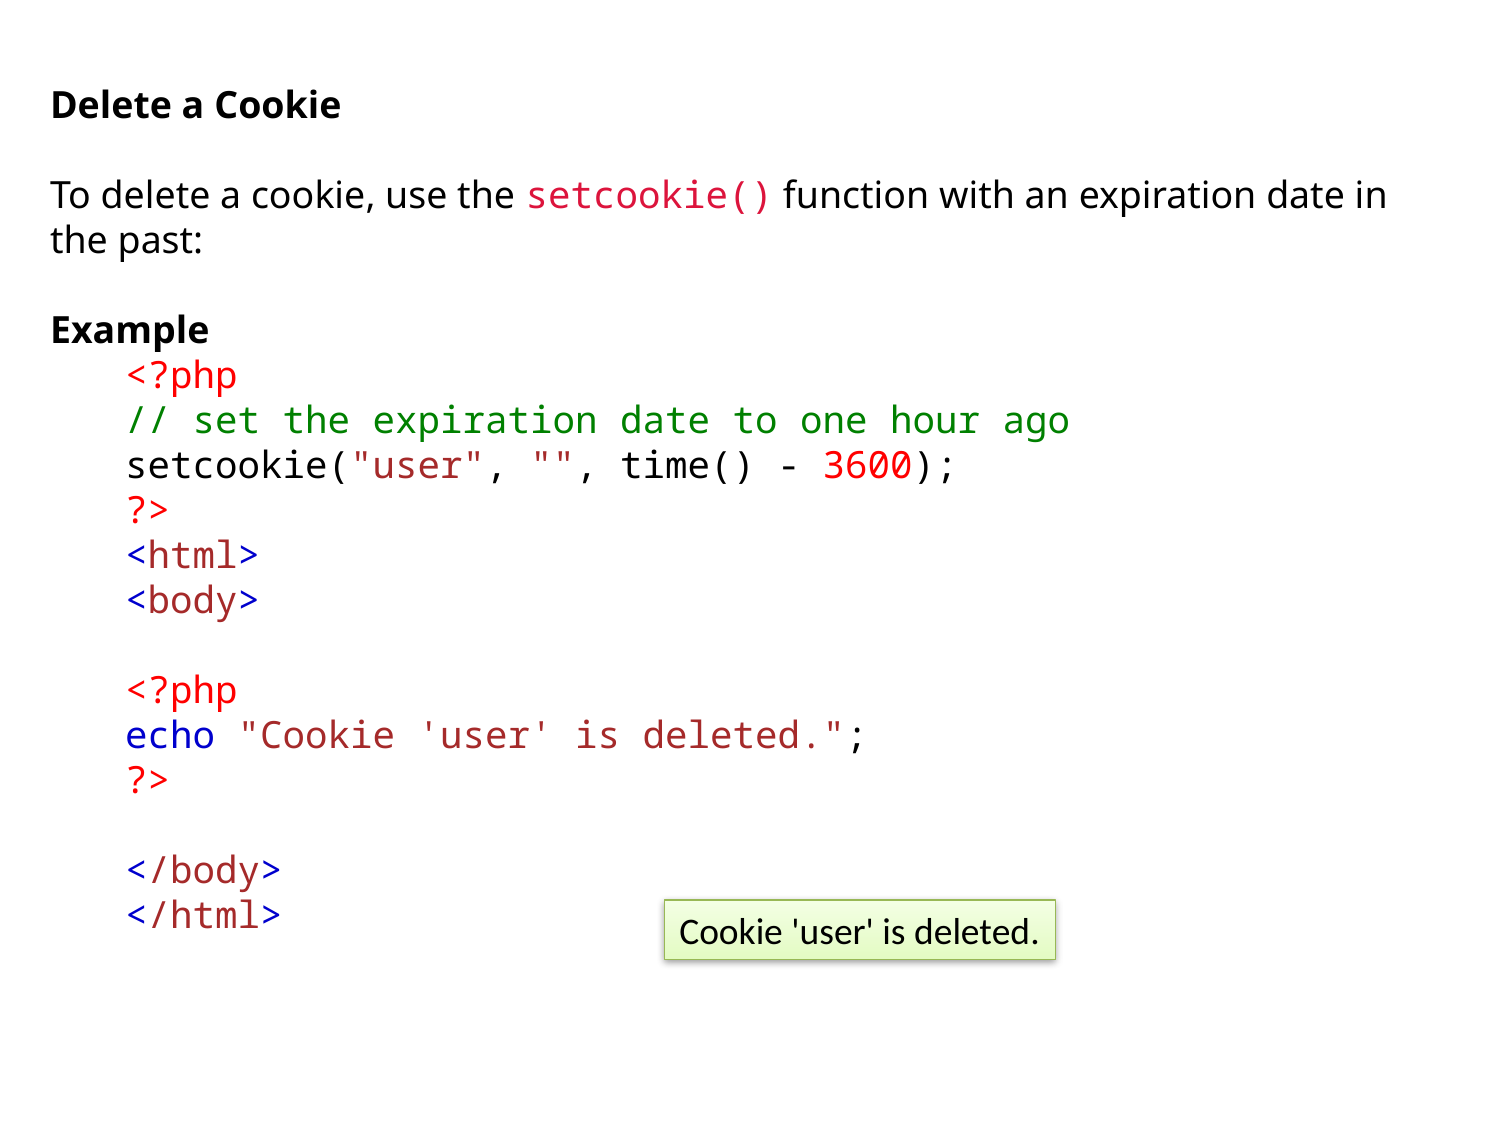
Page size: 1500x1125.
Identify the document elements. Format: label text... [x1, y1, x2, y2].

text_box Cookie 'user' is deleted. [664, 899, 1056, 960]
text_box Delete a Cookie To delete a cookie, use the setcookie() function with an expiration date in the past: Example <?php // set the expiration date to one hour ago setcookie("user", "", time() - 3600); ?> <html> <body> <?php echo "Cookie 'user' is deleted."; ?> </body> </html> [50, 66, 1450, 951]
